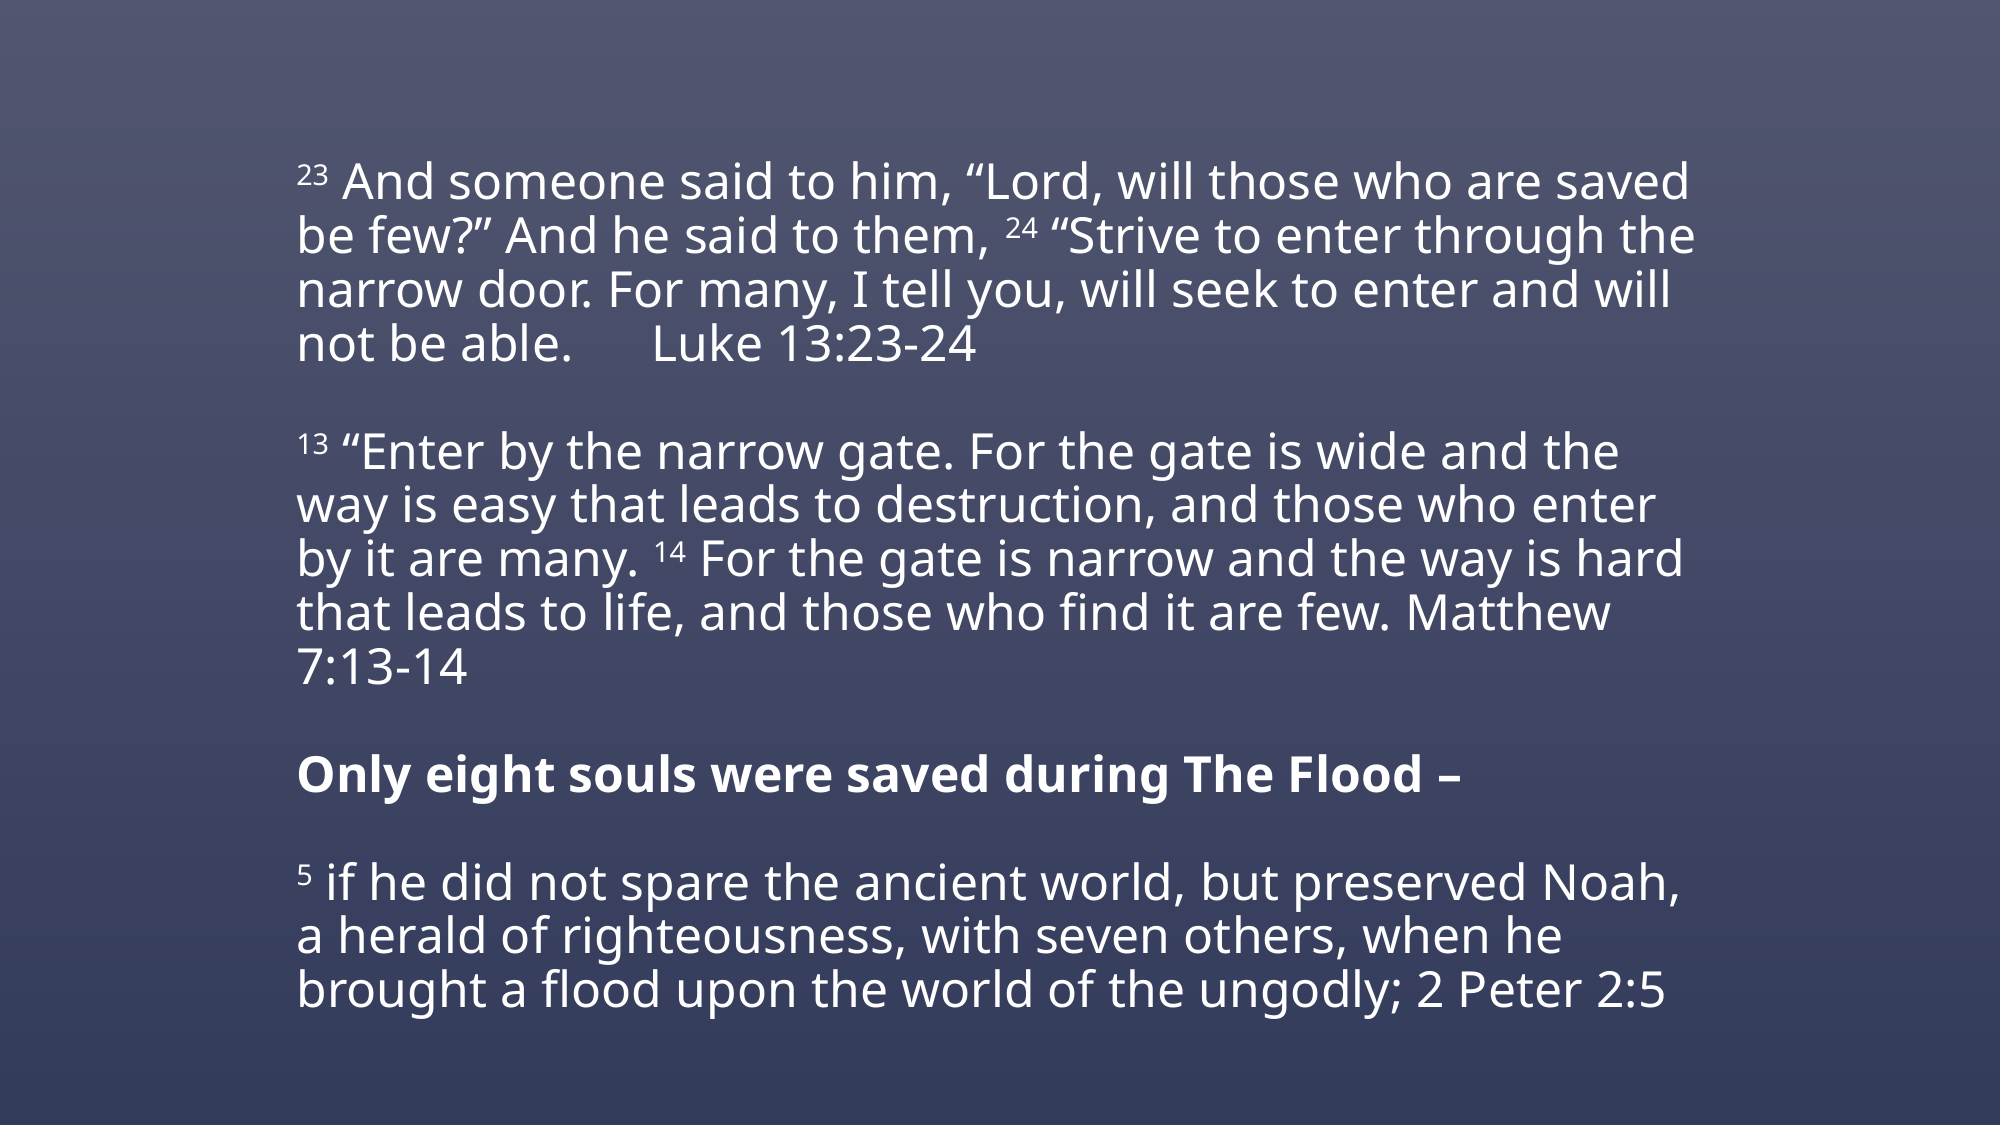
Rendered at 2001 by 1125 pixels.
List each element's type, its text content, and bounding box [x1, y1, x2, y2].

list 23 And someone said to him, “Lord, will those who are saved be few?” And he said to them, 24 “Strive to enter through the narrow door. For many, I tell you, will seek to enter and will not be able. Luke 13:23-24 13 “Enter by the narrow gate. For the gate is wide and the way is easy that leads to destruction, and those who enter by it are many. 14 For the gate is narrow and the way is hard that leads to life, and those who find it are few. Matthew 7:13-14 Only eight souls were saved during The Flood – 5 if he did not spare the ancient world, but preserved Noah, a herald of righteousness, with seven others, when he brought a flood upon the world of the ungodly; 2 Peter 2:5 [281, 34, 1719, 1097]
